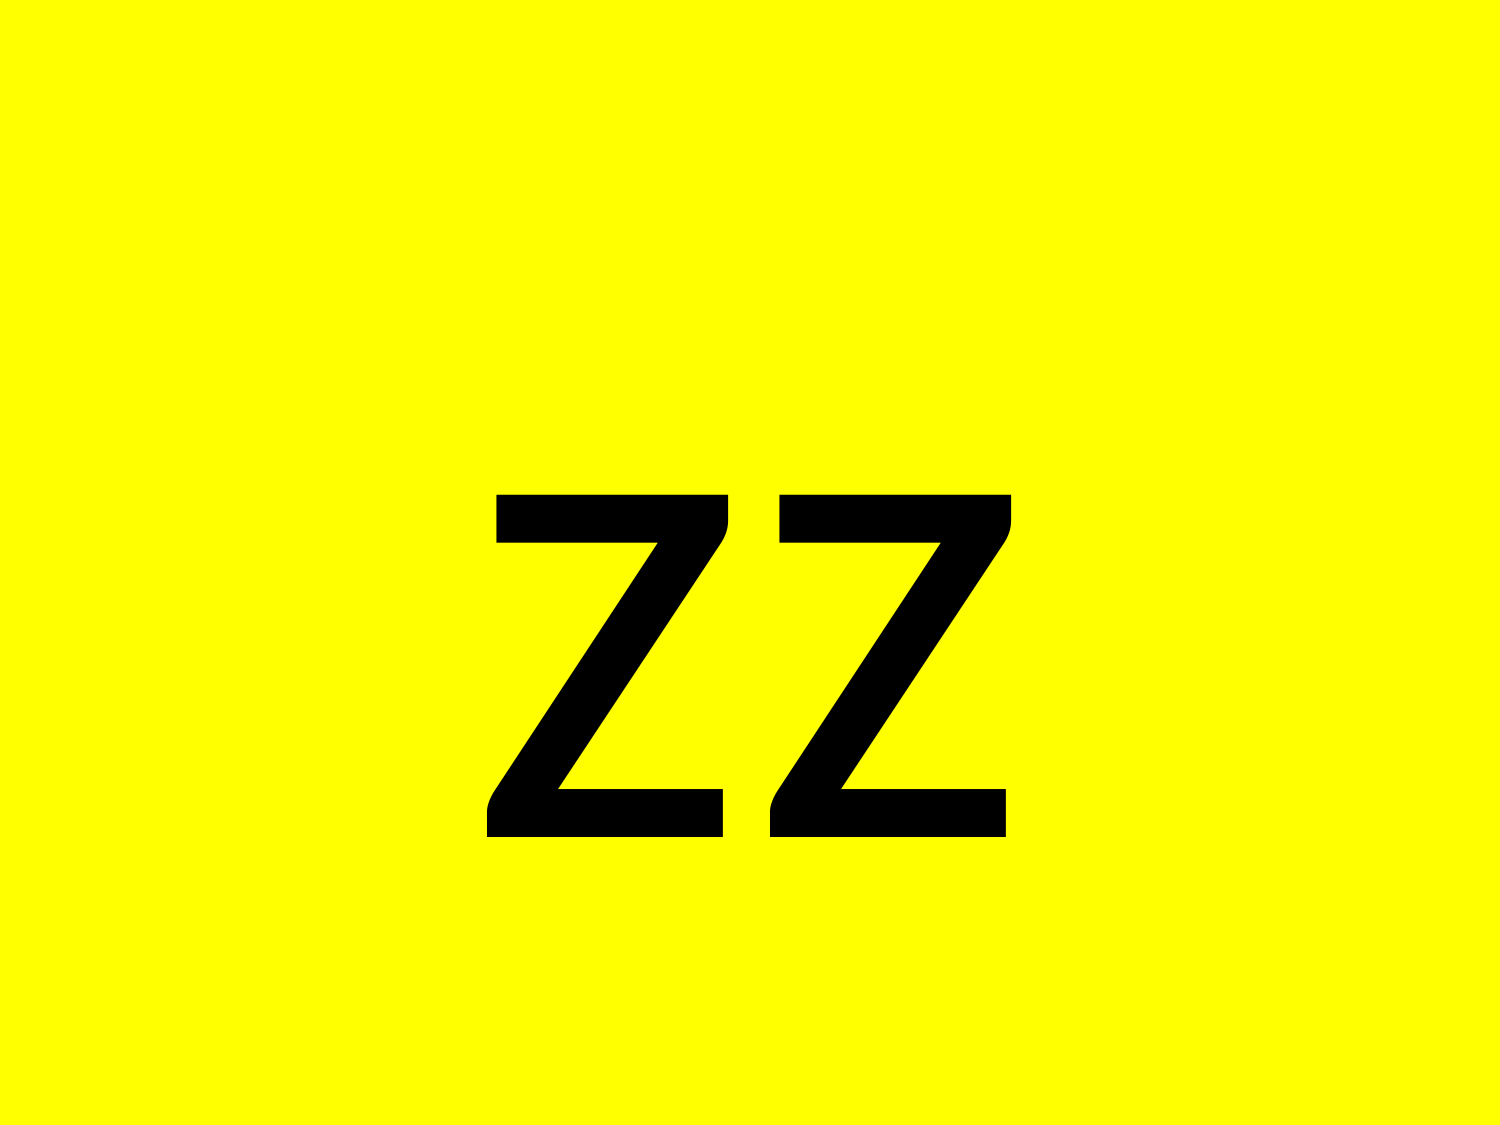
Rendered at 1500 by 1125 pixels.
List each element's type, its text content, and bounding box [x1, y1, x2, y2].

title zz [112, 90, 1388, 1012]
